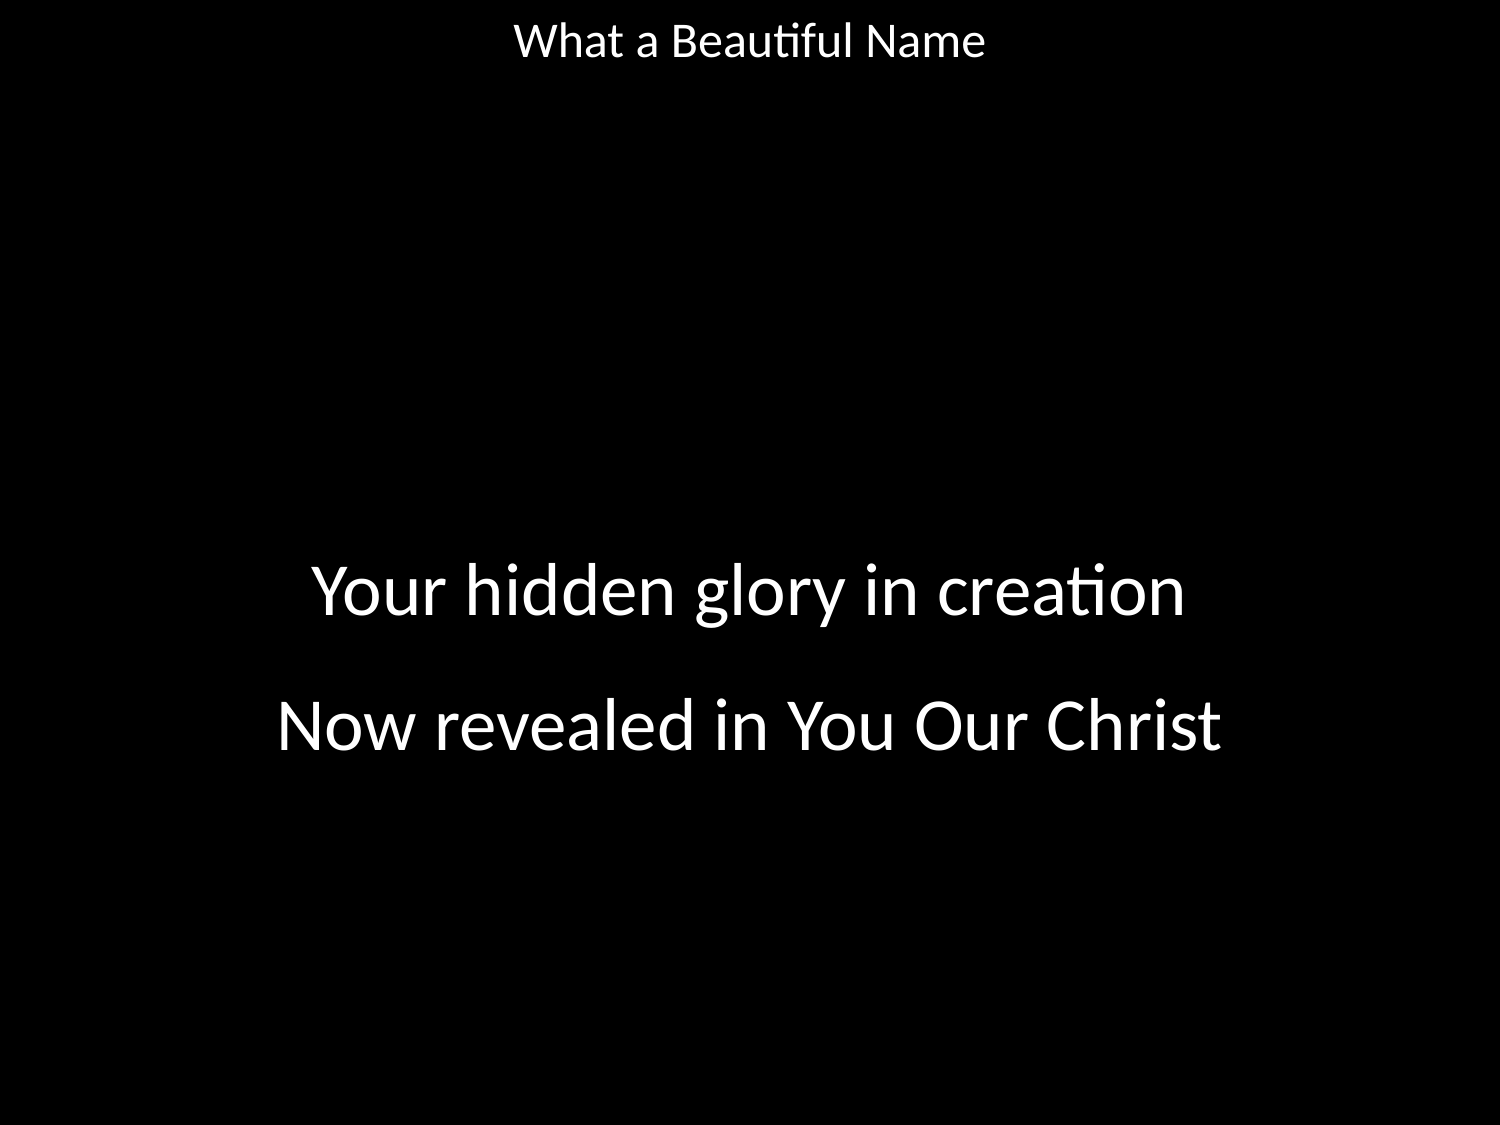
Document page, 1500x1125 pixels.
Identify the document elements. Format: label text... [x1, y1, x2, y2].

list Your hidden glory in creation Now revealed in You Our Christ [0, 149, 1500, 1110]
list What a Beautiful Name [0, 0, 1500, 75]
